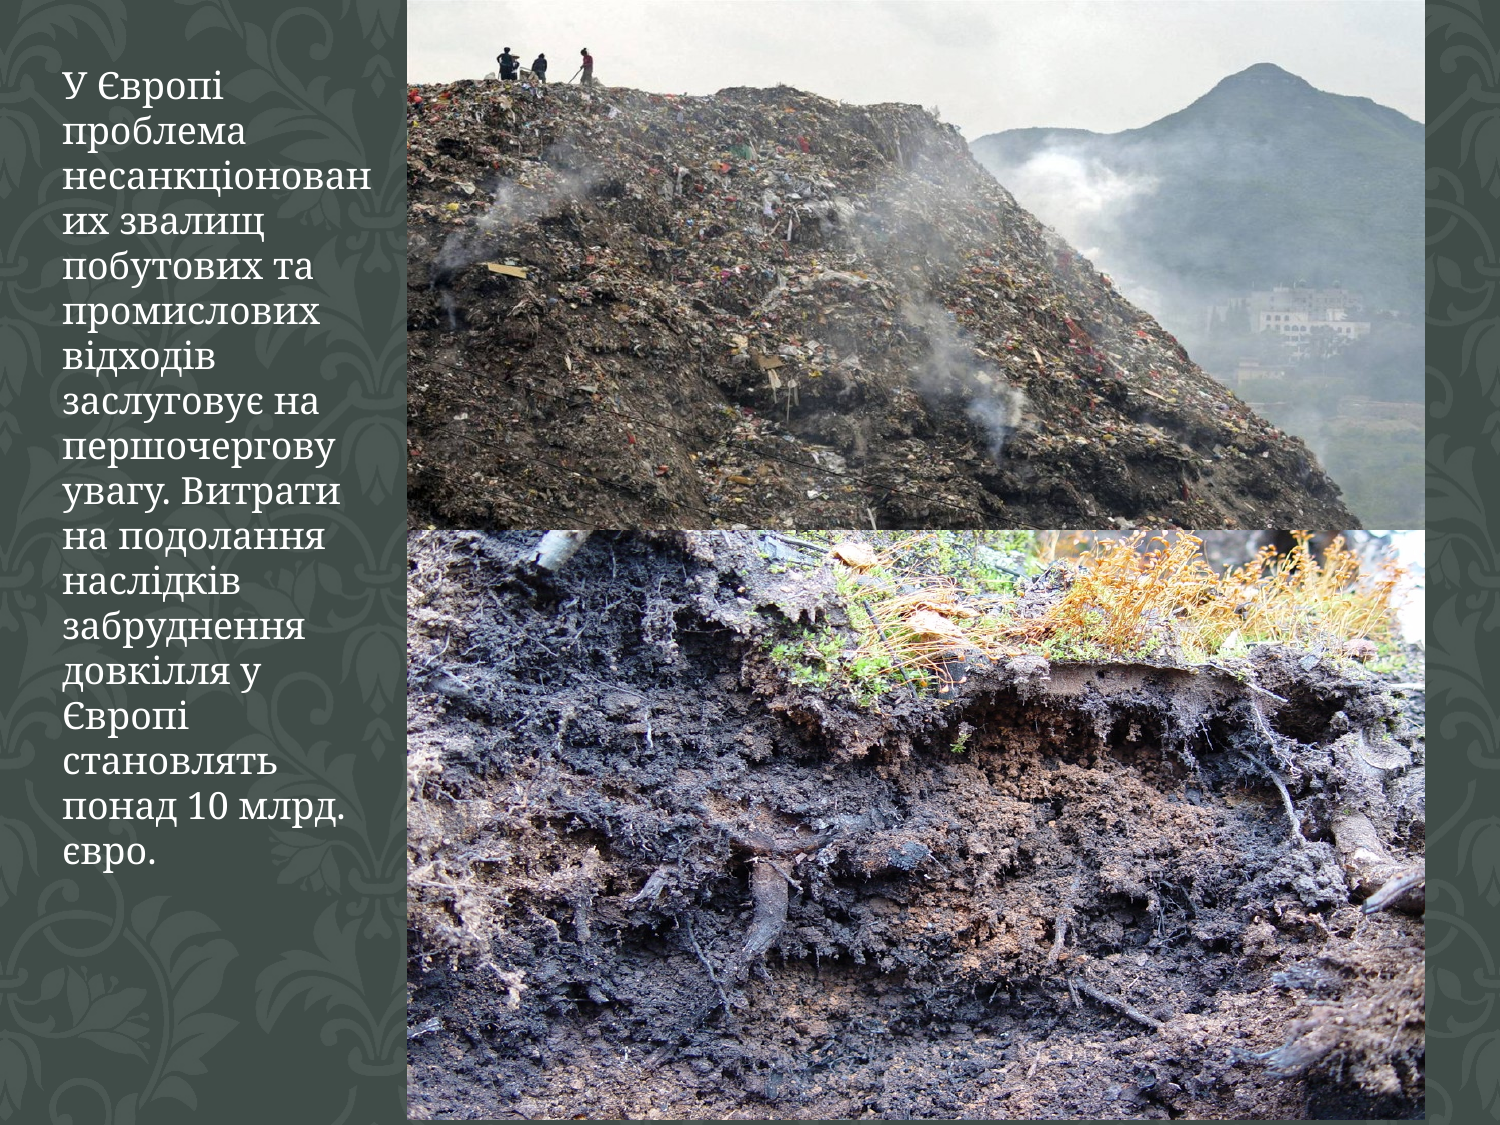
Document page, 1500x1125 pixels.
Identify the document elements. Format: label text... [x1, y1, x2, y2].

picture [407, 0, 1425, 1120]
text_box У Європі проблема несанкціонованих звалищ побутових та промислових відходів заслуговує на першочергову увагу. Витрати на подолання наслідків забруднення довкілля у Європі становлять понад 10 млрд. євро. [47, 54, 401, 880]
